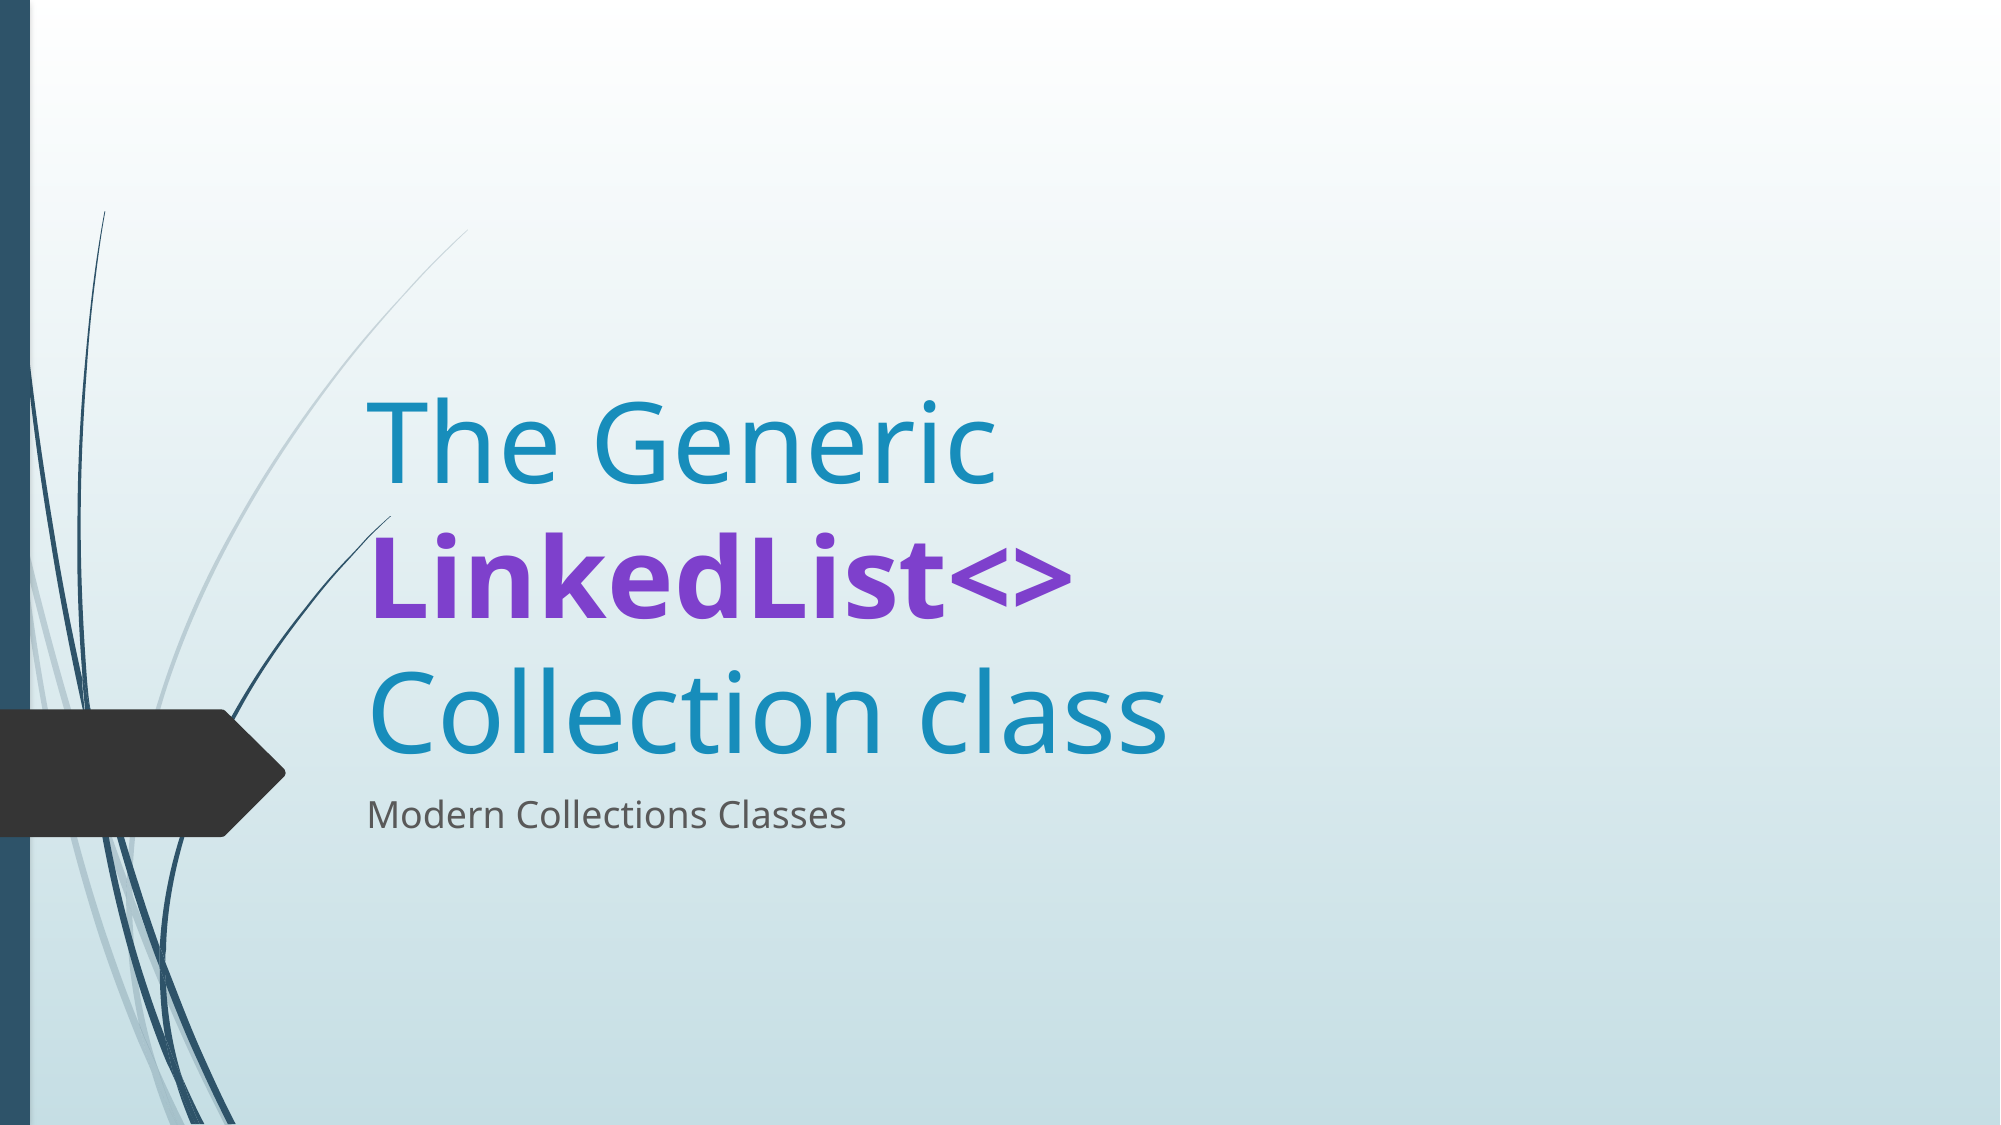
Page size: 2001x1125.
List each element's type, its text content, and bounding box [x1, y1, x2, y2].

subtitle Modern Collections Classes [351, 783, 1888, 969]
title The Generic LinkedList<> Collection class [351, 242, 1888, 783]
